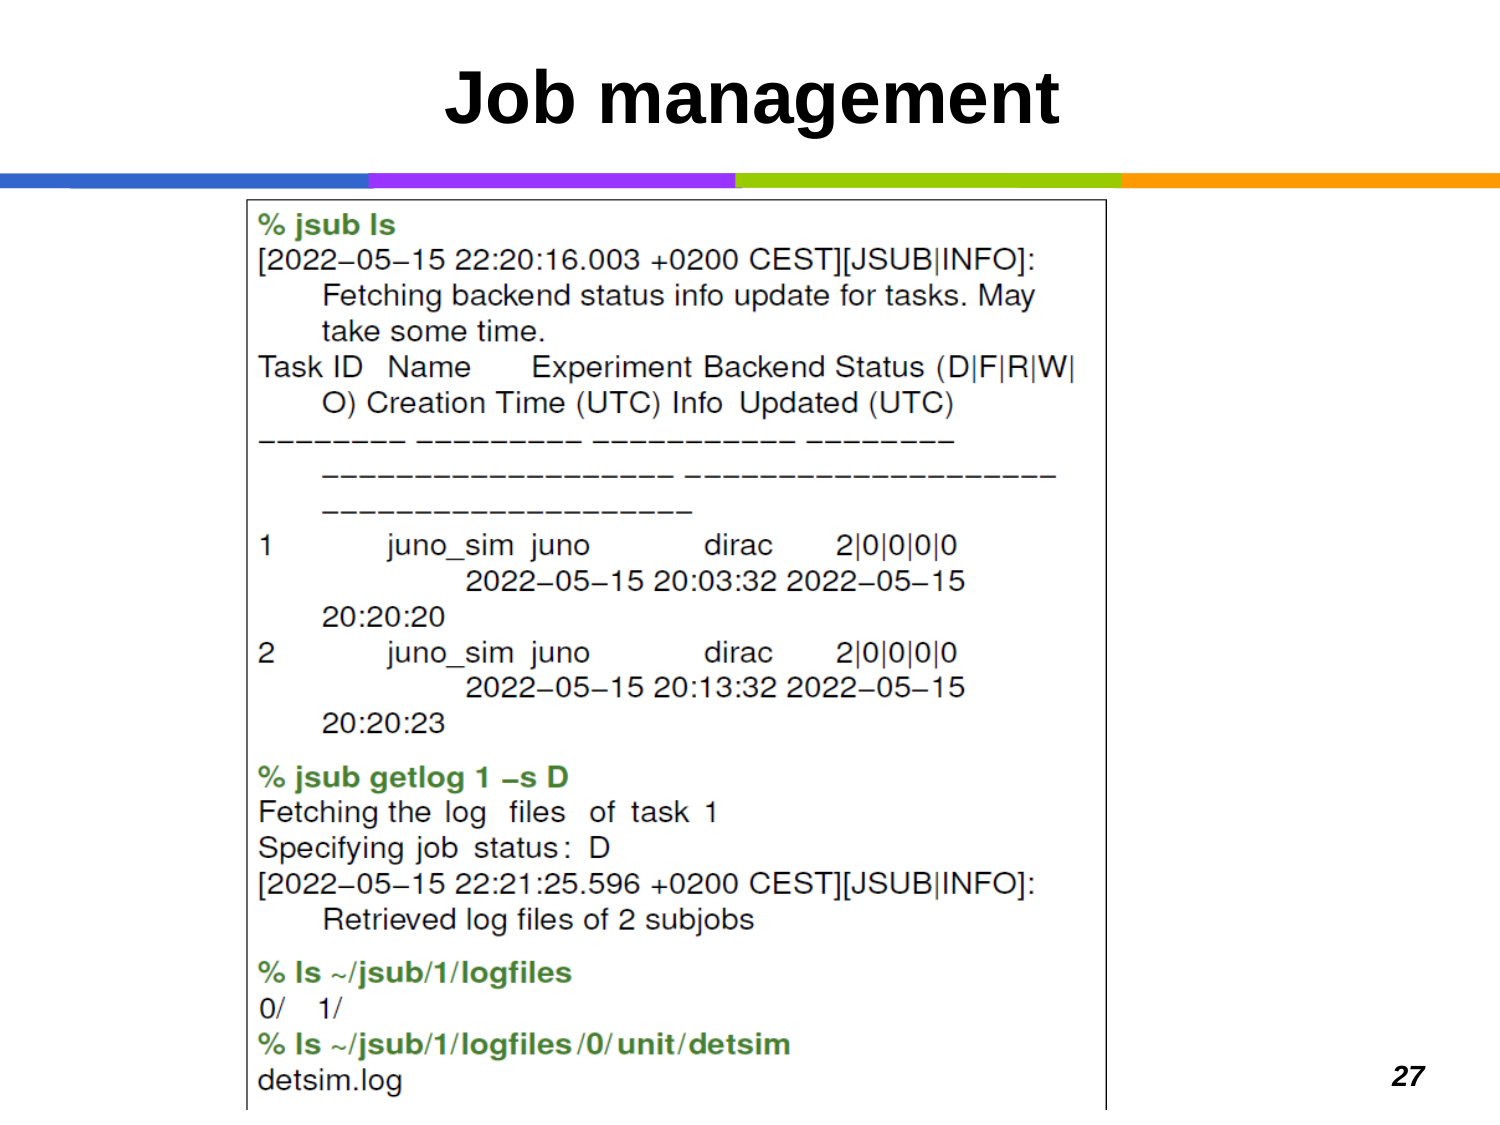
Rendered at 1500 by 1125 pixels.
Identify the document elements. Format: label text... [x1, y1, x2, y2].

slide_number 27 [1126, 1049, 1440, 1113]
picture [244, 196, 1107, 1110]
title Job management [50, 37, 1455, 146]
